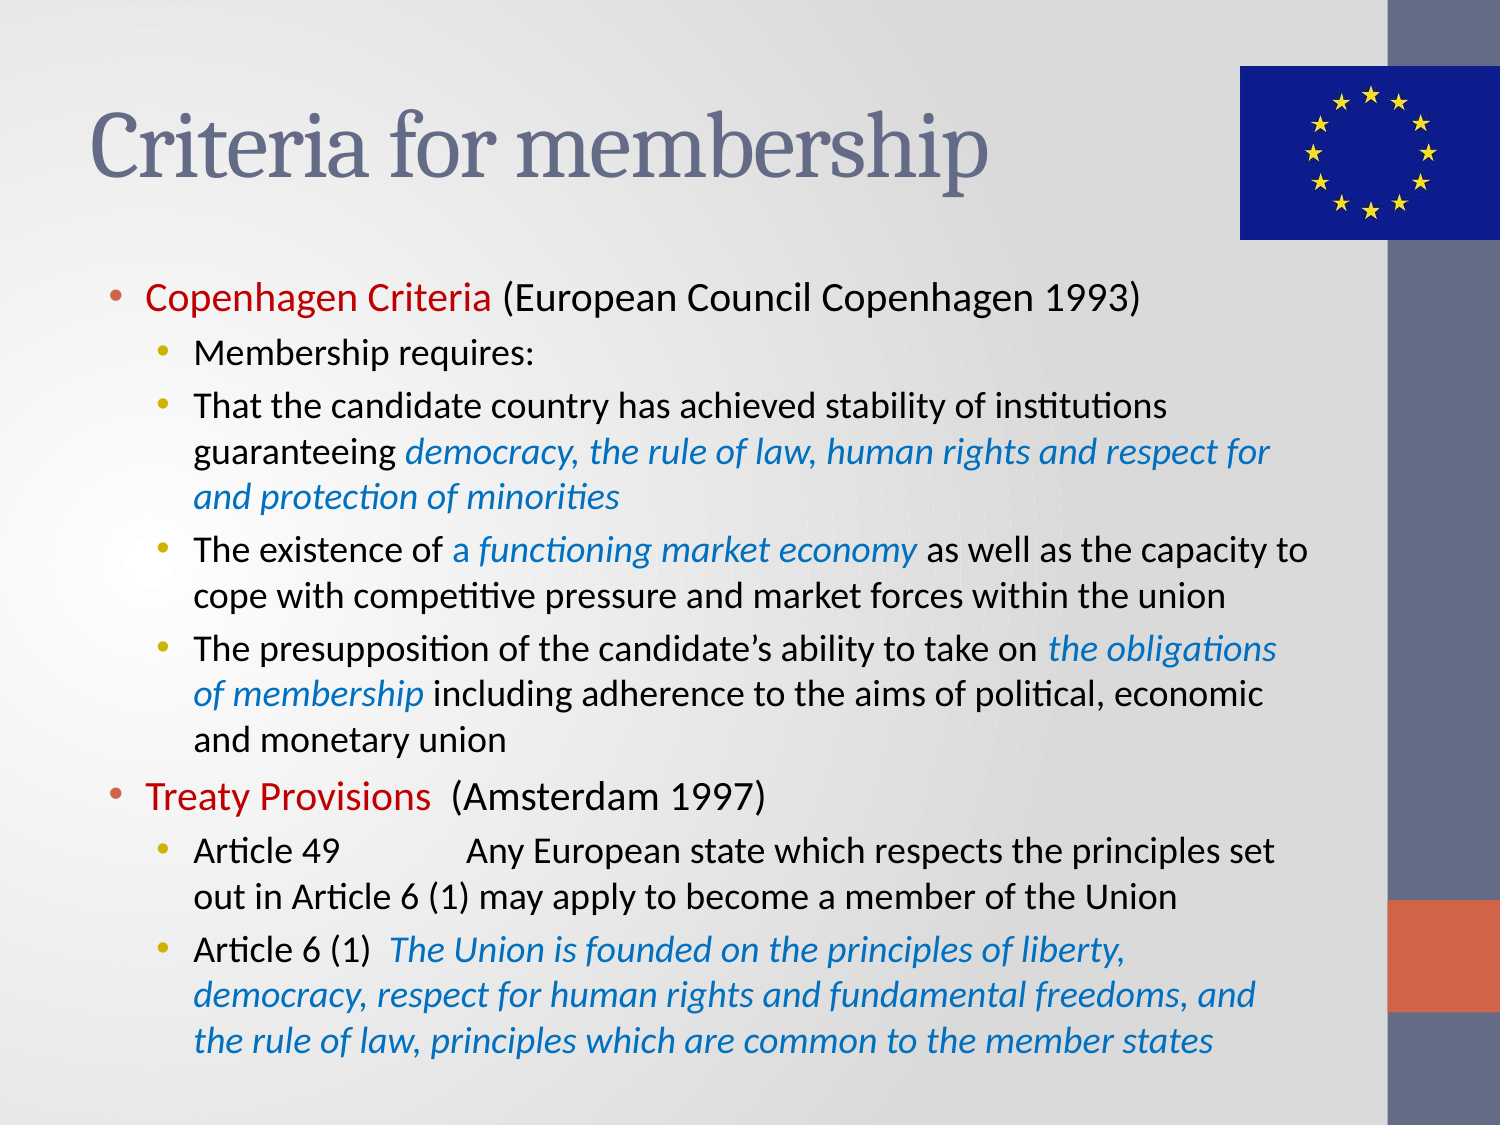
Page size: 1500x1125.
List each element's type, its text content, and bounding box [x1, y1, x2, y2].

picture [1239, 65, 1500, 240]
list Copenhagen Criteria (European Council Copenhagen 1993) Membership requires: That the candidate country has achieved stability of institutions guaranteeing democracy, the rule of law, human rights and respect for and protection of minorities The existence of a functioning market economy as well as the capacity to cope with competitive pressure and market forces within the union The presupposition of the candidate’s ability to take on the obligations of membership including adherence to the aims of political, economic and monetary union Treaty Provisions (Amsterdam 1997) Article 49 Any European state which respects the principles set out in Article 6 (1) may apply to become a member of the Union Article 6 (1) The Union is founded on the principles of liberty, democracy, respect for human rights and fundamental freedoms, and the rule of law, principles which are common to the member states [75, 262, 1325, 1083]
title Criteria for membership [75, 45, 1325, 233]
